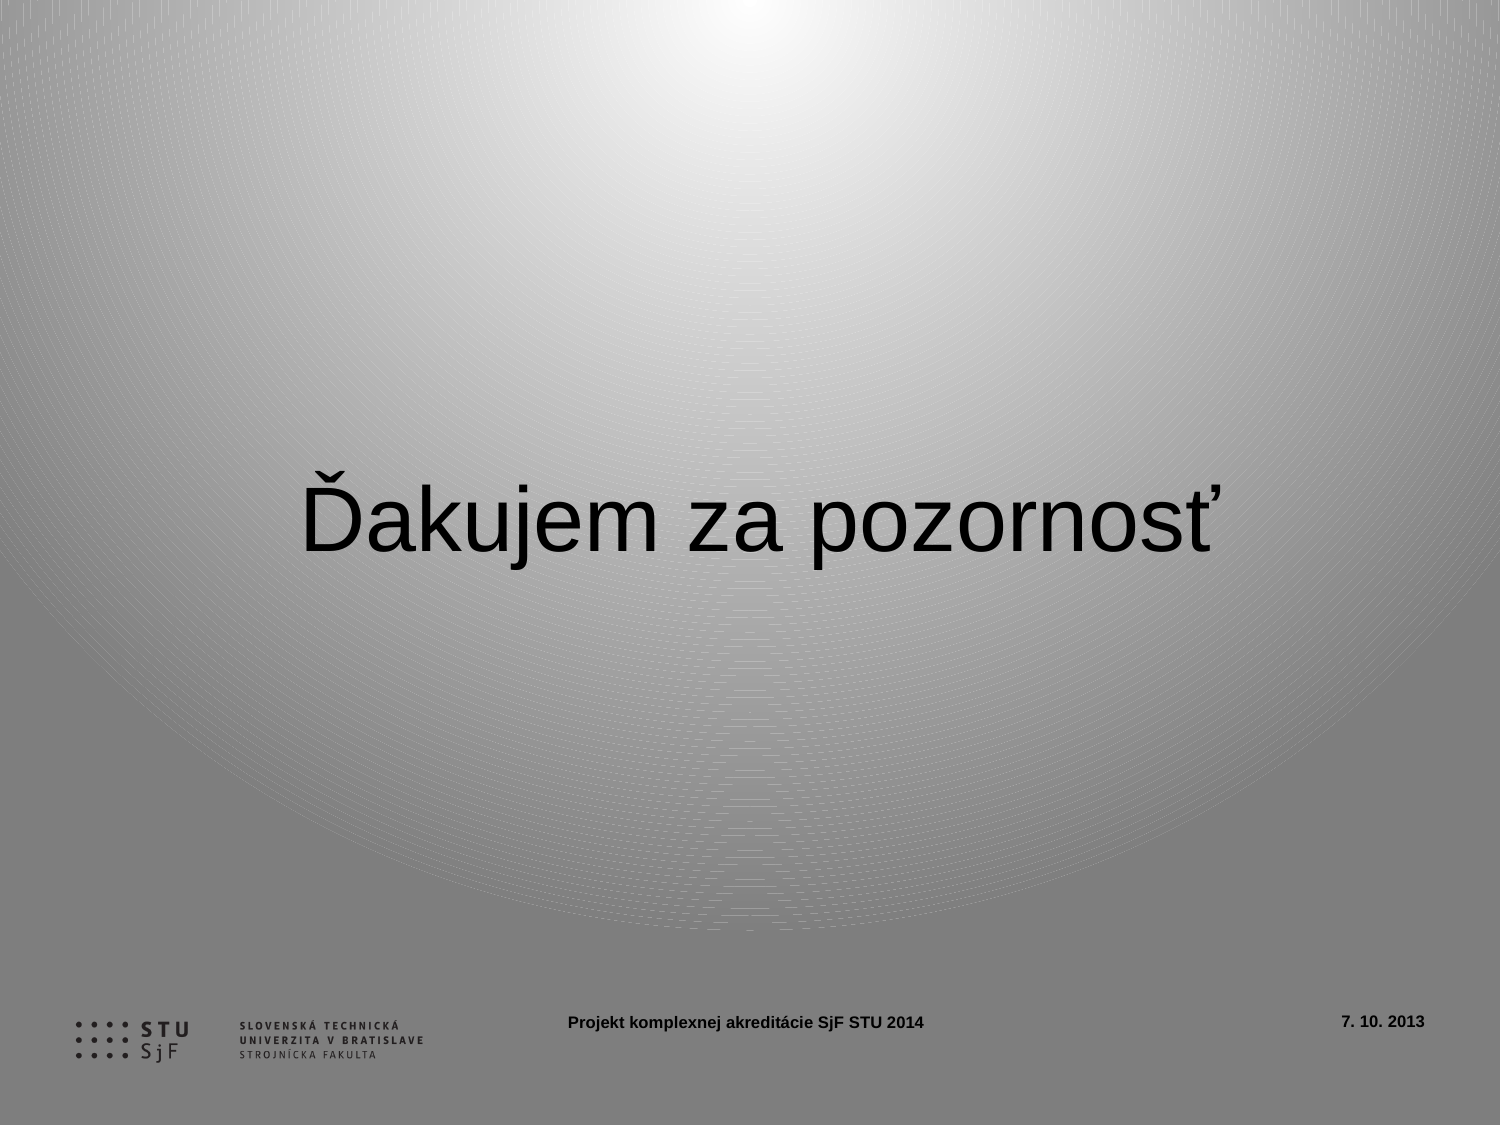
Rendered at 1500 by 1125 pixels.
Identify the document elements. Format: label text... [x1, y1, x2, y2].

footer Projekt komplexnej akreditácie SjF STU 2014 [567, 1011, 1224, 1072]
slide_number 7. 10. 2013 [1238, 1010, 1425, 1071]
text_box Ďakujem za pozornosť [95, 452, 1425, 578]
